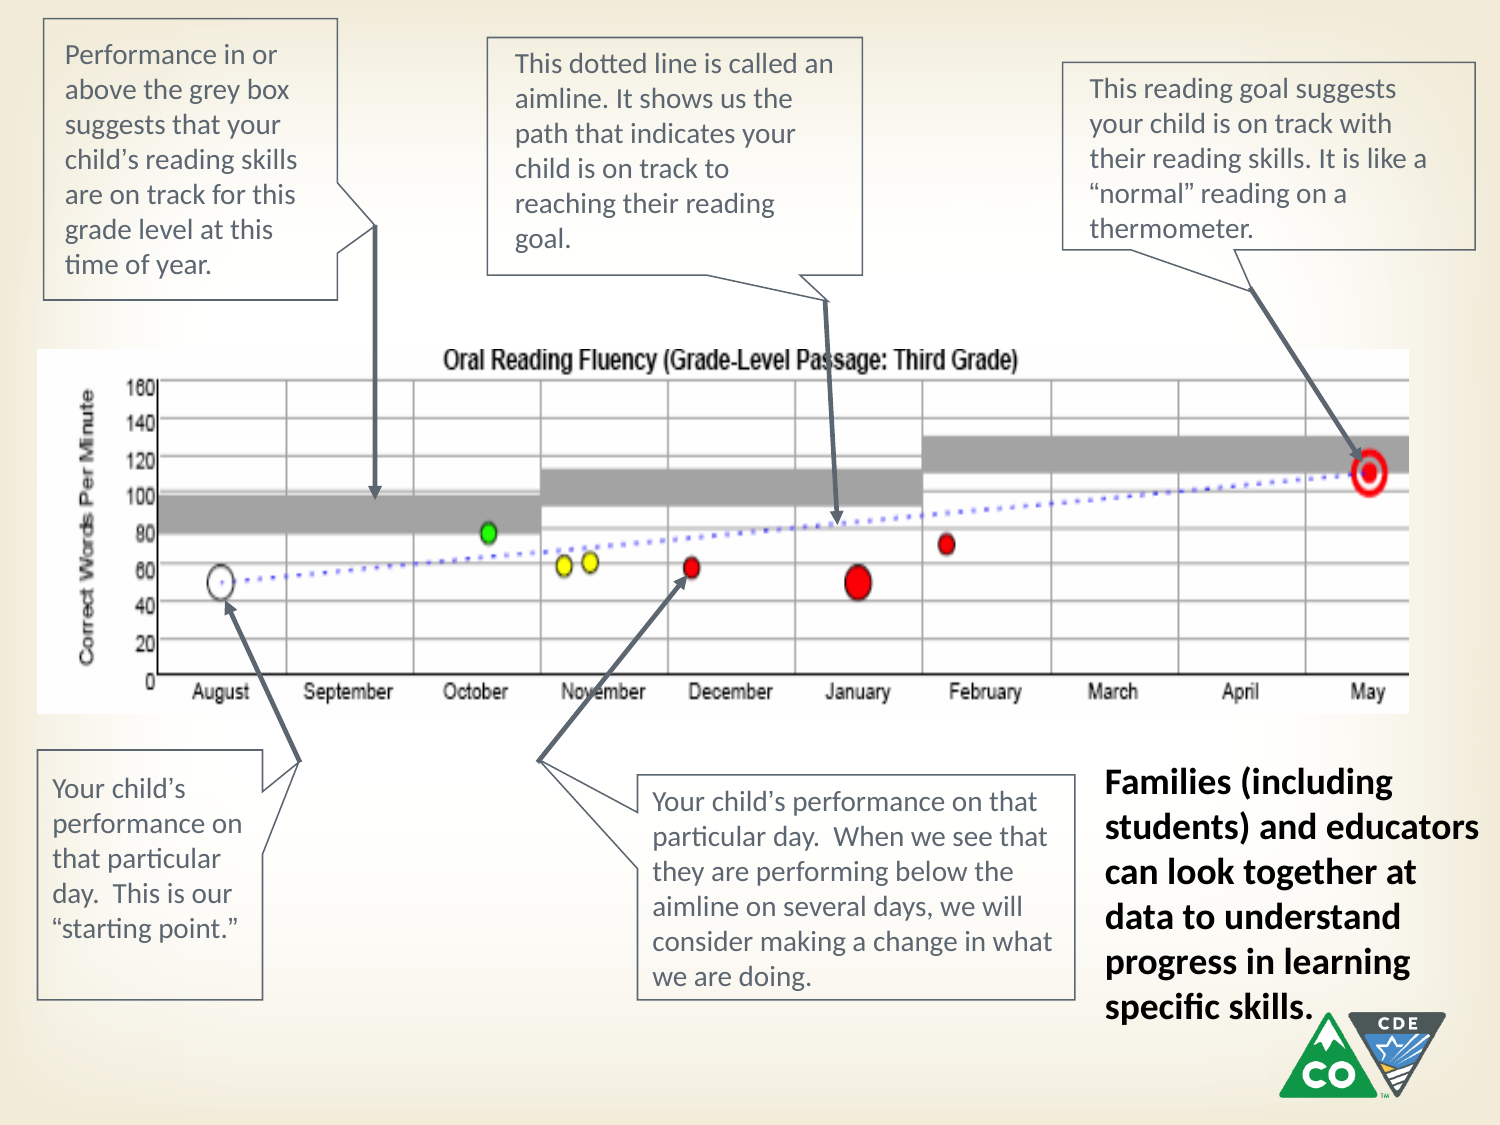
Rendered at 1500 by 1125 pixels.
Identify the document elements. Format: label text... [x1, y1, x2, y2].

text_box [1062, 62, 1074, 250]
text_box This dotted line is called an aimline. It shows us the path that indicates your child is on track to reaching their reading goal. [500, 37, 850, 262]
text_box [37, 750, 263, 762]
text_box [263, 762, 299, 853]
text_box [1137, 252, 1254, 293]
text_box [487, 37, 863, 302]
text_box Performance in or above the grey box suggests that your child’s reading skills are on track for this grade level at this time of year. [49, 28, 340, 288]
text_box [34, 156, 43, 232]
text_box [538, 759, 637, 869]
text_box [43, 18, 338, 300]
text_box Your child’s performance on that particular day. This is our “starting point.” [37, 762, 263, 952]
text_box [340, 185, 376, 252]
text_box This reading goal suggests your child is on track with their reading skills. It is like a “normal” reading on a thermometer. [1074, 62, 1463, 252]
picture [0, 0, 1500, 1125]
text_box [37, 952, 263, 1000]
text_box [1463, 62, 1476, 250]
text_box Families (including students) and educators can look together at data to understand progress in learning specific skills. [1090, 749, 1500, 1035]
text_box Your child’s performance on that particular day. When we see that they are performing below the aimline on several days, we will consider making a change in what we are doing. [637, 774, 1090, 1000]
